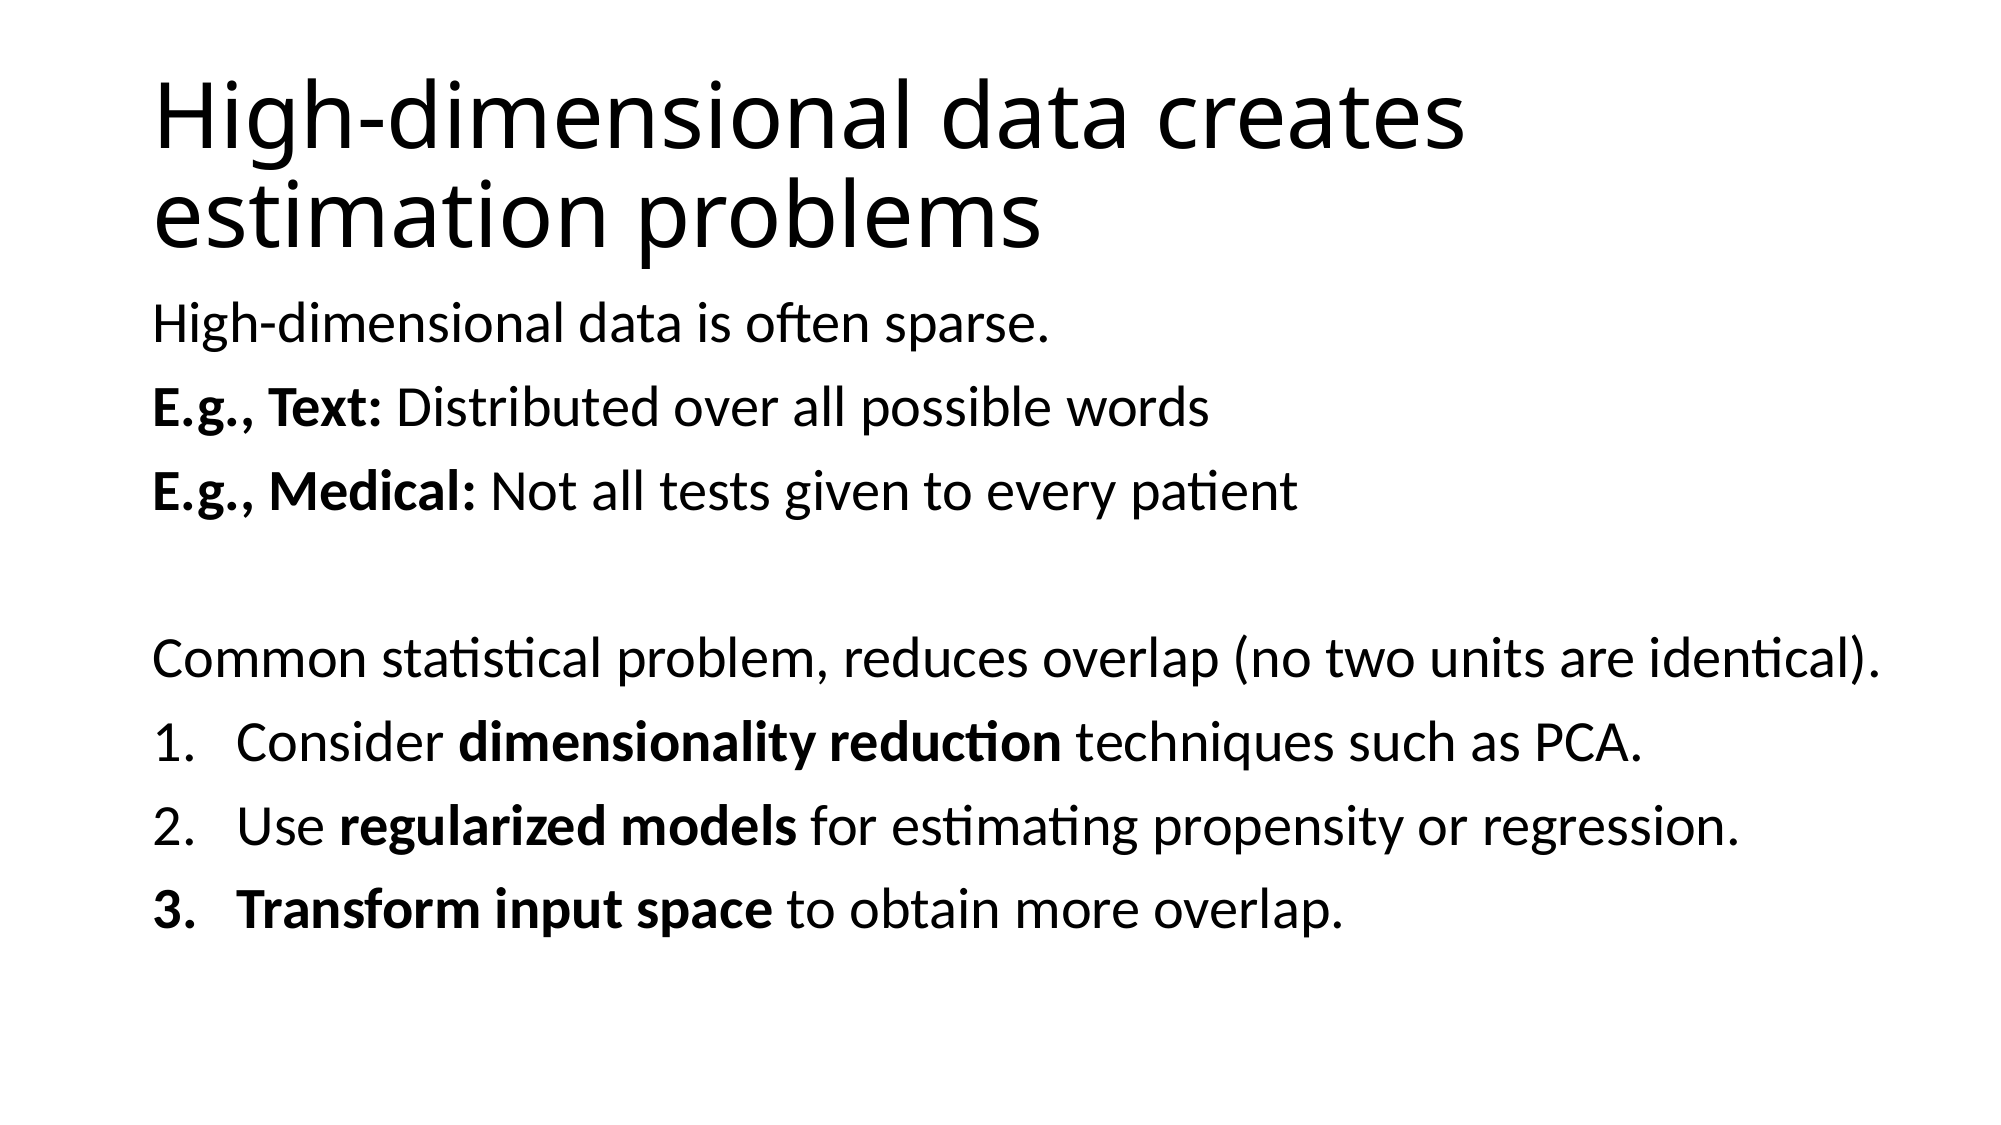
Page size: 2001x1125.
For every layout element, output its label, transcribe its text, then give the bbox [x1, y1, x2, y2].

title High-dimensional data creates estimation problems [137, 59, 1863, 278]
list High-dimensional data is often sparse. E.g., Text: Distributed over all possible words E.g., Medical: Not all tests given to every patient Common statistical problem, reduces overlap (no two units are identical). Consider dimensionality reduction techniques such as PCA. Use regularized models for estimating propensity or regression. Transform input space to obtain more overlap. [137, 285, 1956, 993]
